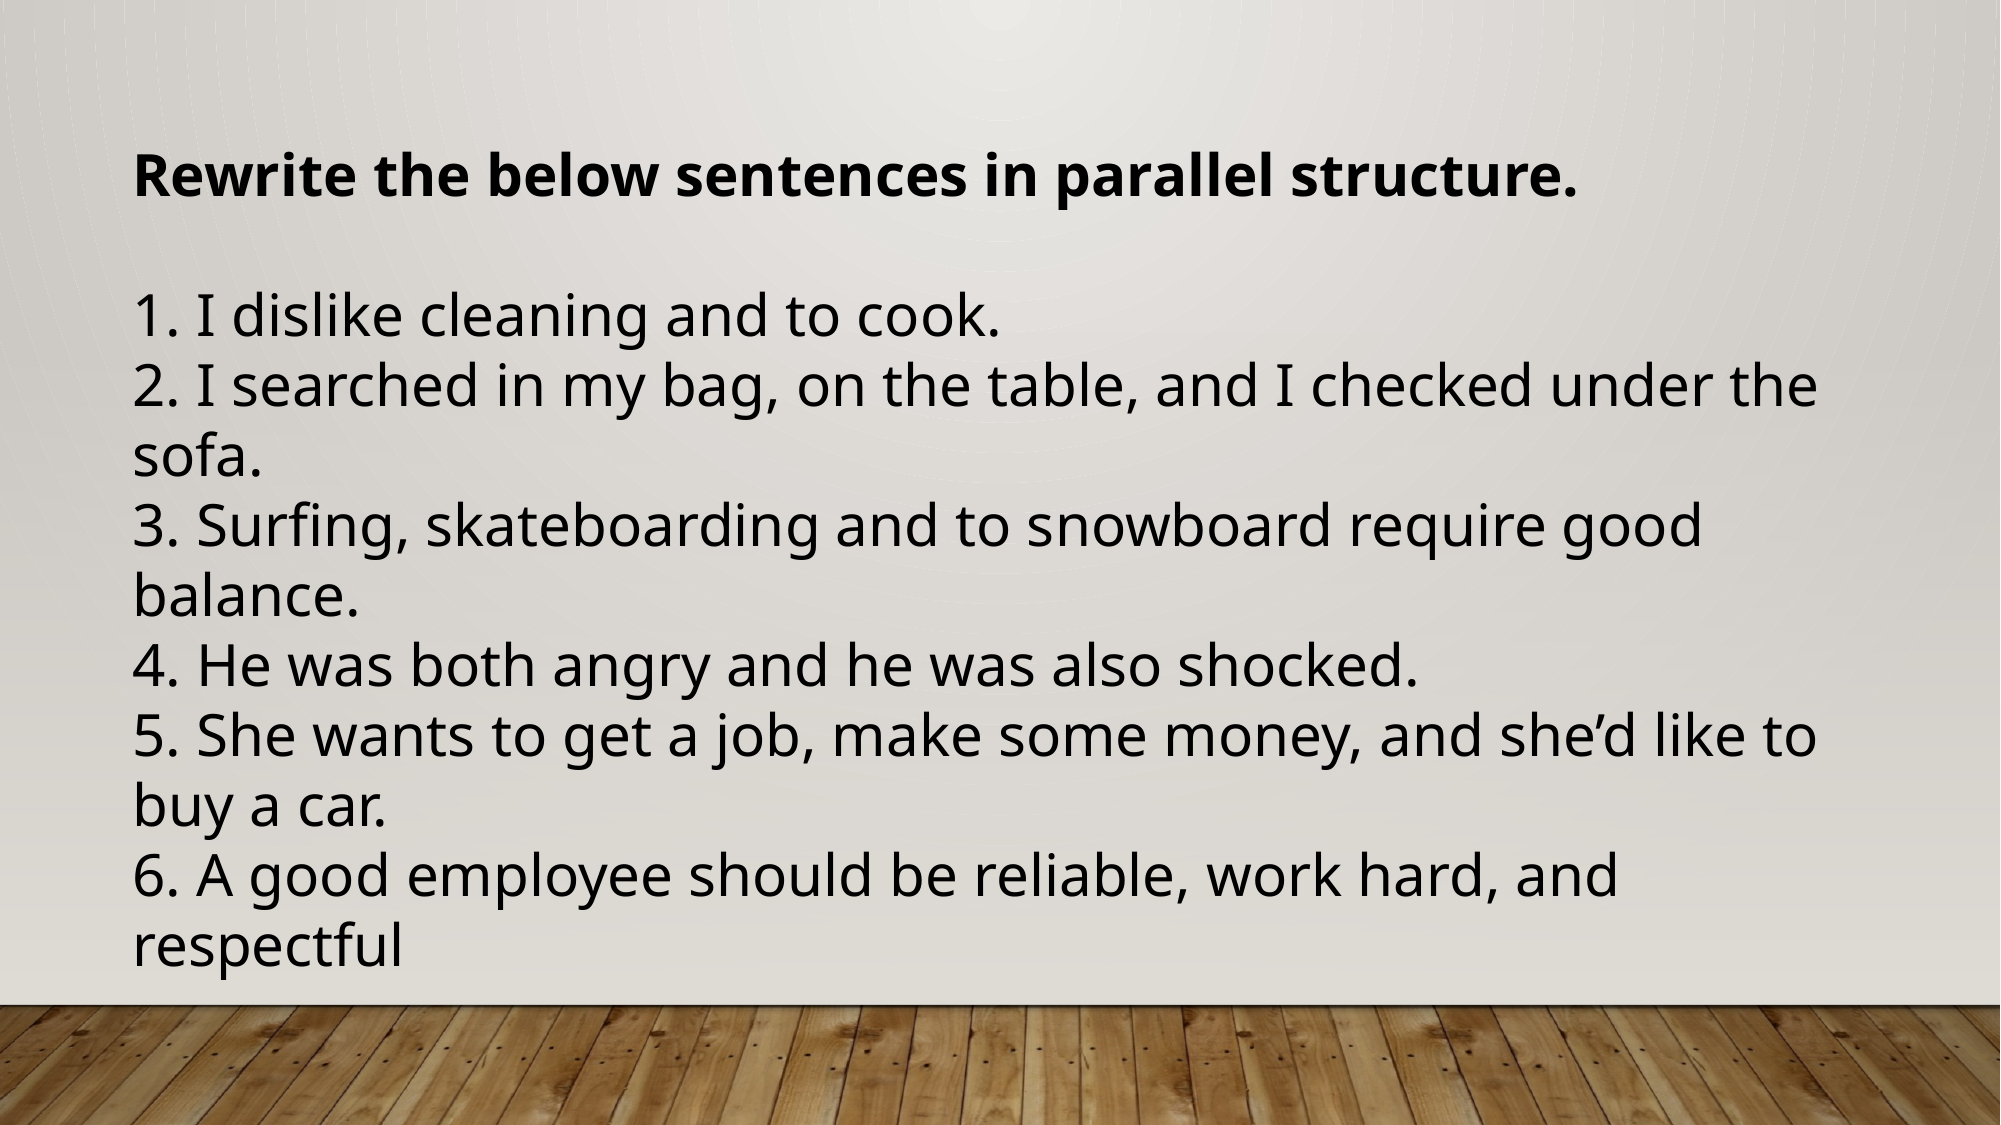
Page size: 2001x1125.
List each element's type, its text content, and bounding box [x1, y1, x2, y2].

text_box Rewrite the below sentences in parallel structure. 1. I dislike cleaning and to cook. 2. I searched in my bag, on the table, and I checked under the sofa. 3. Surfing, skateboarding and to snowboard require good balance. 4. He was both angry and he was also shocked. 5. She wants to get a job, make some money, and she’d like to buy a car. 6. A good employee should be reliable, work hard, and respectful [117, 130, 1857, 986]
picture [0, 1005, 2000, 1125]
